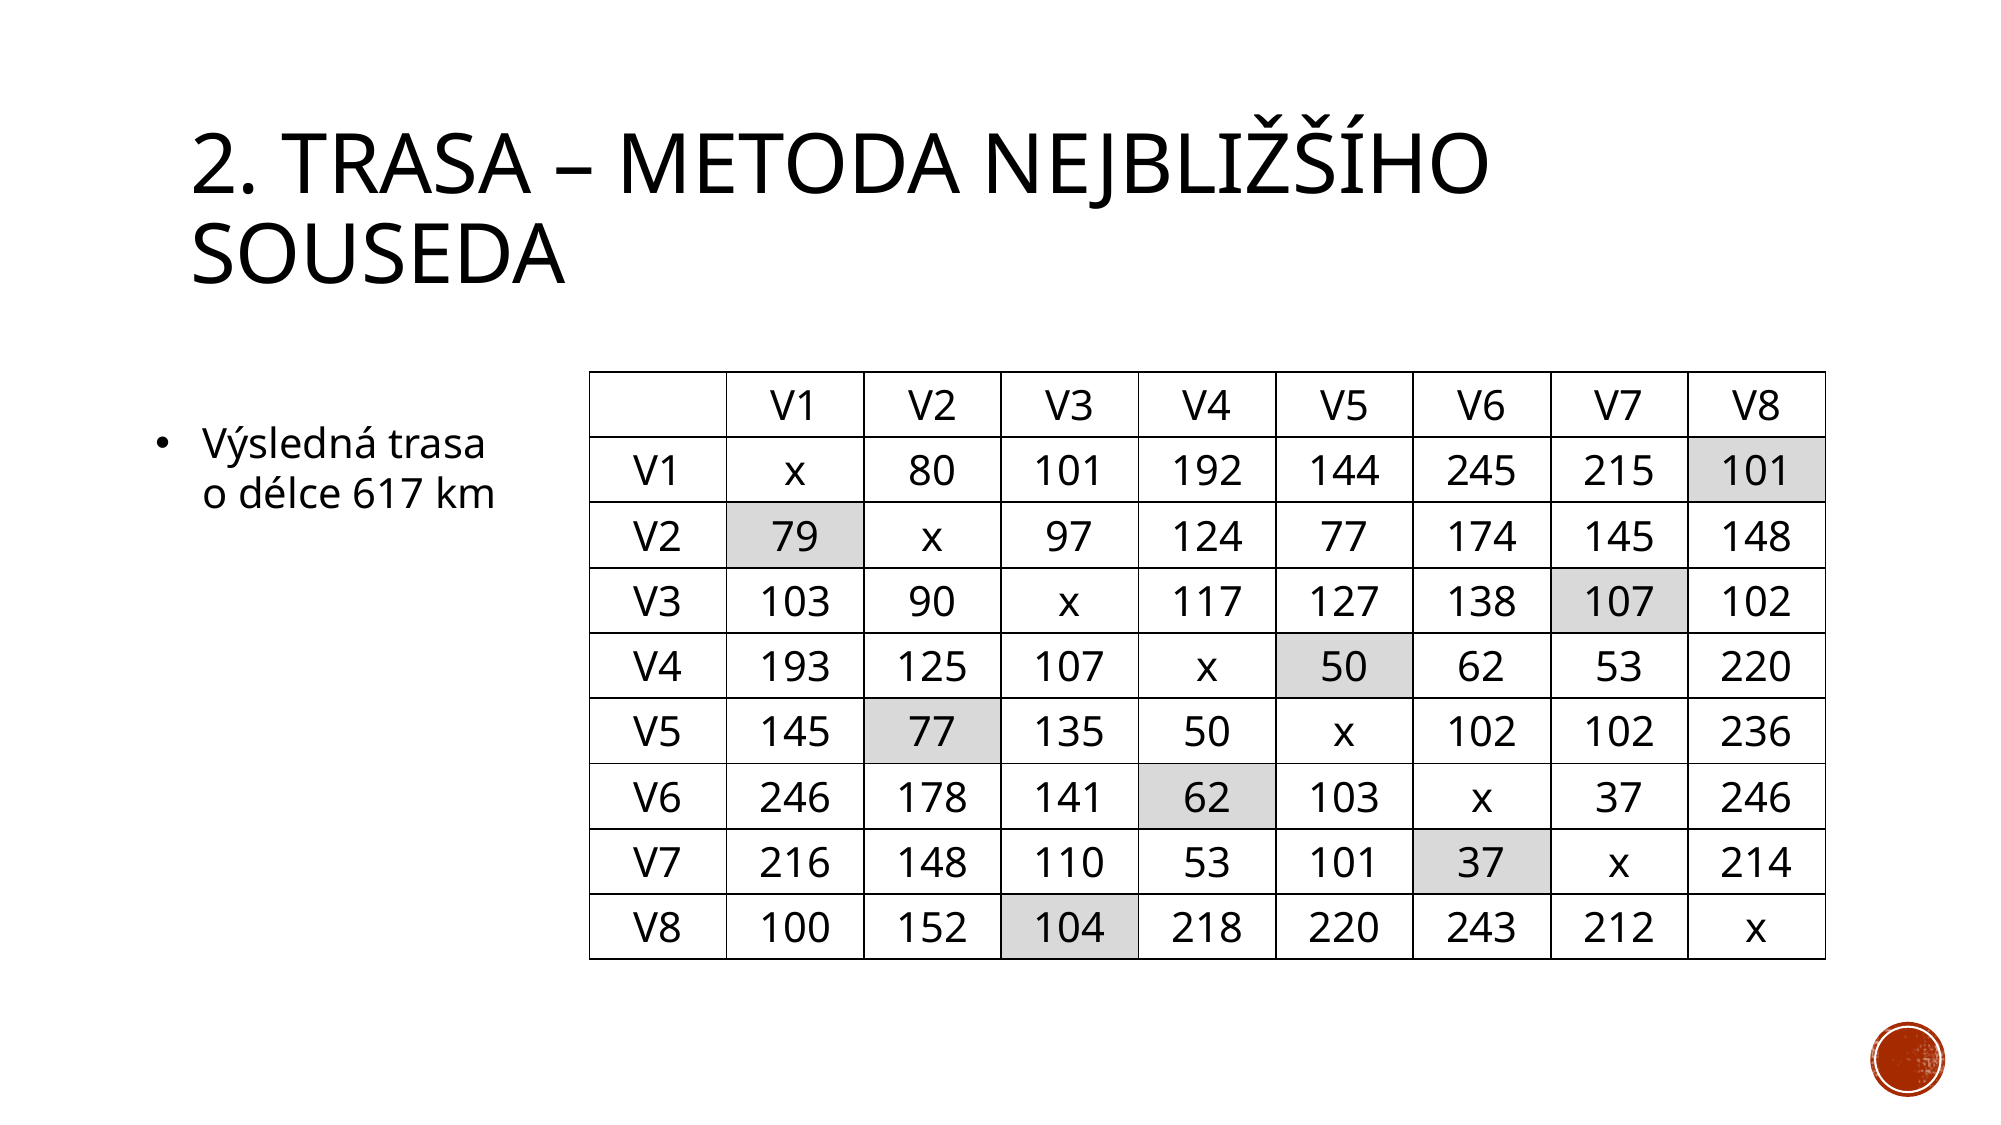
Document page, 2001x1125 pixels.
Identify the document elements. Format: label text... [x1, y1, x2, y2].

table_cell x [1552, 830, 1687, 893]
title 2. Trasa – metoda nejbližšího souseda [175, 79, 1826, 344]
table_cell 152 [865, 895, 1000, 958]
table_cell 37 [1414, 830, 1550, 893]
table_cell 110 [1002, 830, 1138, 893]
table_cell x [1689, 895, 1825, 958]
table_cell 101 [1002, 438, 1138, 501]
table_header V4 [1139, 373, 1275, 436]
table_cell 216 [727, 830, 863, 893]
table_cell 135 [1002, 699, 1138, 763]
table_cell 192 [1139, 438, 1275, 501]
table_cell 220 [1277, 895, 1412, 958]
table_header V2 [865, 373, 1000, 436]
table_cell 101 [1689, 438, 1825, 501]
table_cell 50 [1277, 634, 1412, 697]
table_cell 53 [1139, 830, 1275, 893]
table_cell 62 [1414, 634, 1550, 697]
table_cell 124 [1139, 503, 1275, 567]
table_cell 246 [727, 764, 863, 828]
table_cell 148 [1689, 503, 1825, 567]
table_cell 148 [865, 830, 1000, 893]
table_cell 104 [1002, 895, 1138, 958]
table_header V1 [727, 373, 863, 436]
table_cell 220 [1689, 634, 1825, 697]
table_cell 50 [1139, 699, 1275, 763]
table_cell 102 [1414, 699, 1550, 763]
table_cell 178 [865, 764, 1000, 828]
table_header V3 [1002, 373, 1138, 436]
table_cell x [1277, 699, 1412, 763]
table_cell V7 [590, 830, 726, 893]
table_cell 101 [1277, 830, 1412, 893]
table_cell x [1139, 634, 1275, 697]
table_cell V6 [590, 764, 726, 828]
table_cell 100 [727, 895, 863, 958]
table_cell 145 [1552, 503, 1687, 567]
table_cell 117 [1139, 569, 1275, 632]
table_cell 144 [1277, 438, 1412, 501]
table_cell V2 [590, 503, 726, 567]
table_cell 103 [727, 569, 863, 632]
table_cell 127 [1277, 569, 1412, 632]
table_header [590, 373, 726, 436]
table_cell 215 [1552, 438, 1687, 501]
table_cell 141 [1002, 764, 1138, 828]
table_cell V4 [590, 634, 726, 697]
table_cell x [1414, 764, 1550, 828]
table_cell V3 [590, 569, 726, 632]
table_header V8 [1689, 373, 1825, 436]
table_cell 138 [1414, 569, 1550, 632]
table_cell V1 [590, 438, 726, 501]
table_cell 212 [1552, 895, 1687, 958]
table_cell 102 [1689, 569, 1825, 632]
table_cell 37 [1552, 764, 1687, 828]
table_cell x [727, 438, 863, 501]
table_cell 236 [1689, 699, 1825, 763]
table_cell 102 [1552, 699, 1687, 763]
table_cell 80 [865, 438, 1000, 501]
table_cell 174 [1414, 503, 1550, 567]
table_header V5 [1277, 373, 1412, 436]
table_cell 79 [727, 503, 863, 567]
table_cell 246 [1689, 764, 1825, 828]
table_header V7 [1552, 373, 1687, 436]
table_cell 145 [727, 699, 863, 763]
table_cell 245 [1414, 438, 1550, 501]
table_cell 125 [865, 634, 1000, 697]
table_cell x [865, 503, 1000, 567]
table_cell 214 [1689, 830, 1825, 893]
table_cell 107 [1002, 634, 1138, 697]
table_cell 97 [1002, 503, 1138, 567]
table_cell 77 [1277, 503, 1412, 567]
table_cell 107 [1552, 569, 1687, 632]
table_header V6 [1414, 373, 1550, 436]
table_cell 62 [1139, 764, 1275, 828]
text_box Výsledná trasa o délce 617 km [140, 409, 538, 525]
table_cell 90 [865, 569, 1000, 632]
table_cell 218 [1139, 895, 1275, 958]
table_cell 77 [865, 699, 1000, 763]
table_cell x [1002, 569, 1138, 632]
table_cell 243 [1414, 895, 1550, 958]
table_cell 193 [727, 634, 863, 697]
table_cell V8 [590, 895, 726, 958]
table_cell 53 [1552, 634, 1687, 697]
table_cell 103 [1277, 764, 1412, 828]
table_cell V5 [590, 699, 726, 763]
